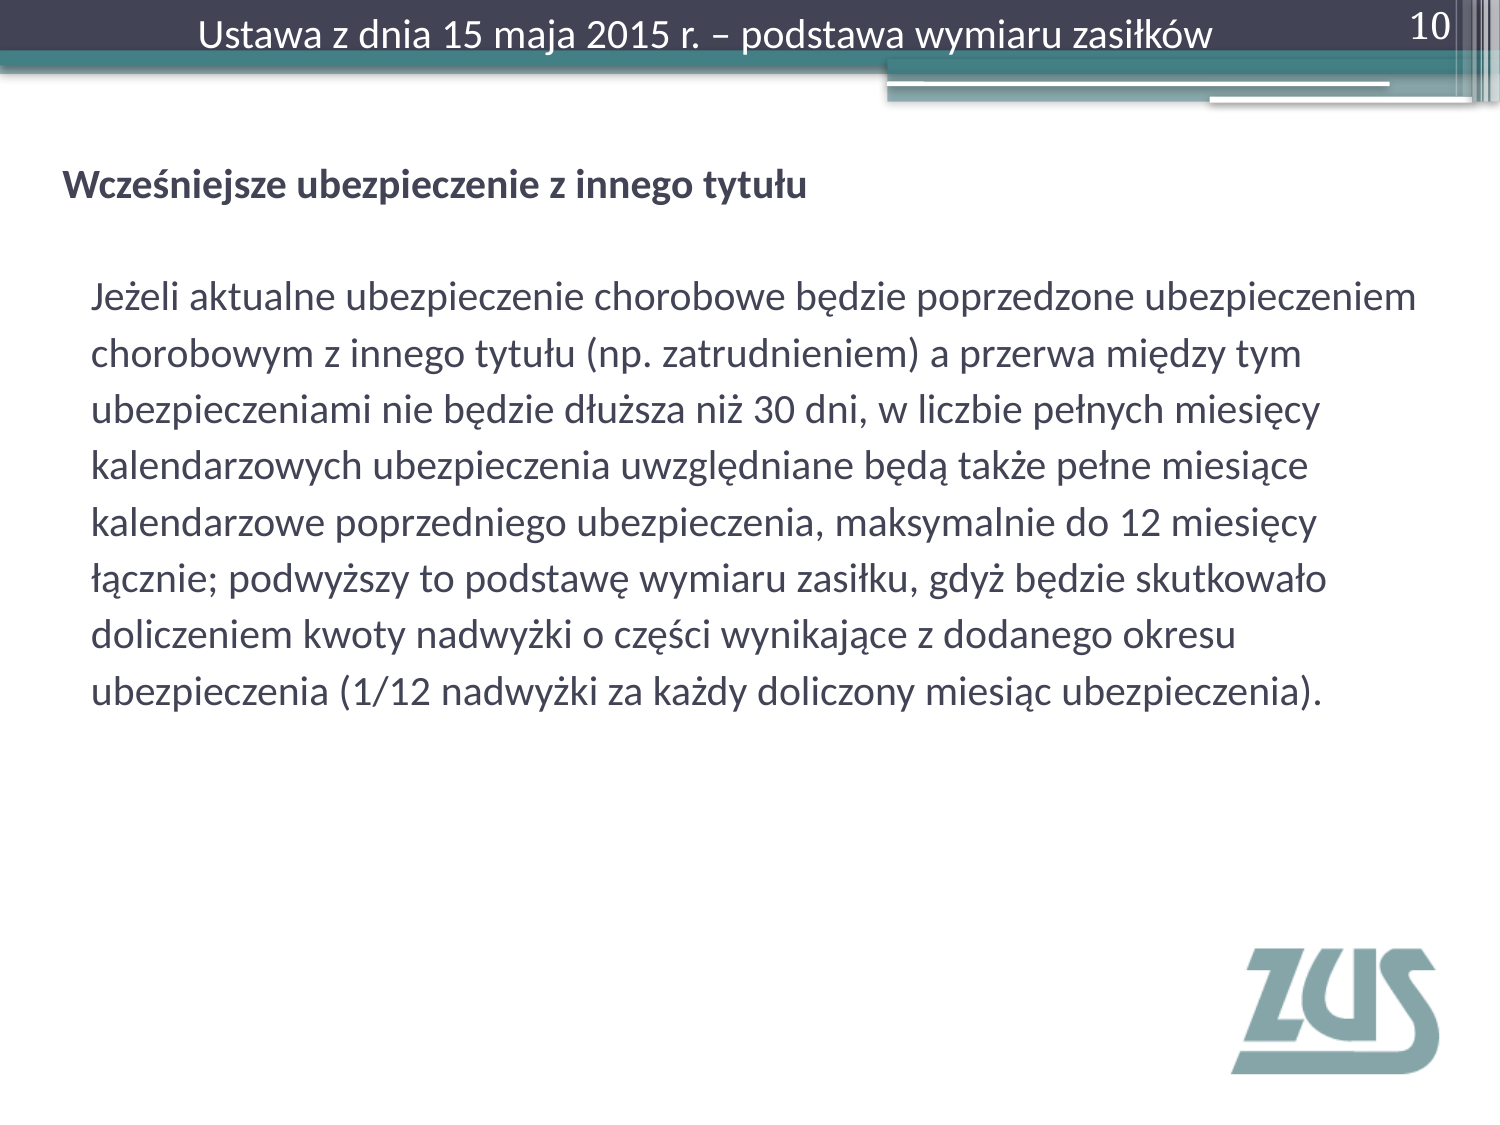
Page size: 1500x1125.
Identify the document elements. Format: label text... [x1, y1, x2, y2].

slide_number 10 [1369, 0, 1466, 61]
list Wcześniejsze ubezpieczenie z innego tytułu Jeżeli aktualne ubezpieczenie chorobowe będzie poprzedzone ubezpieczeniem chorobowym z innego tytułu (np. zatrudnieniem) a przerwa między tym ubezpieczeniami nie będzie dłuższa niż 30 dni, w liczbie pełnych miesięcy kalendarzowych ubezpieczenia uwzględniane będą także pełne miesiące kalendarzowe poprzedniego ubezpieczenia, maksymalnie do 12 miesięcy łącznie; podwyższy to podstawę wymiaru zasiłku, gdyż będzie skutkowało doliczeniem kwoty nadwyżki o części wynikające z dodanego okresu ubezpieczenia (1/12 nadwyżki za każdy doliczony miesiąc ubezpieczenia). [29, 149, 1447, 953]
text_box Ustawa z dnia 15 maja 2015 r. – podstawa wymiaru zasiłków [183, 0, 1369, 65]
